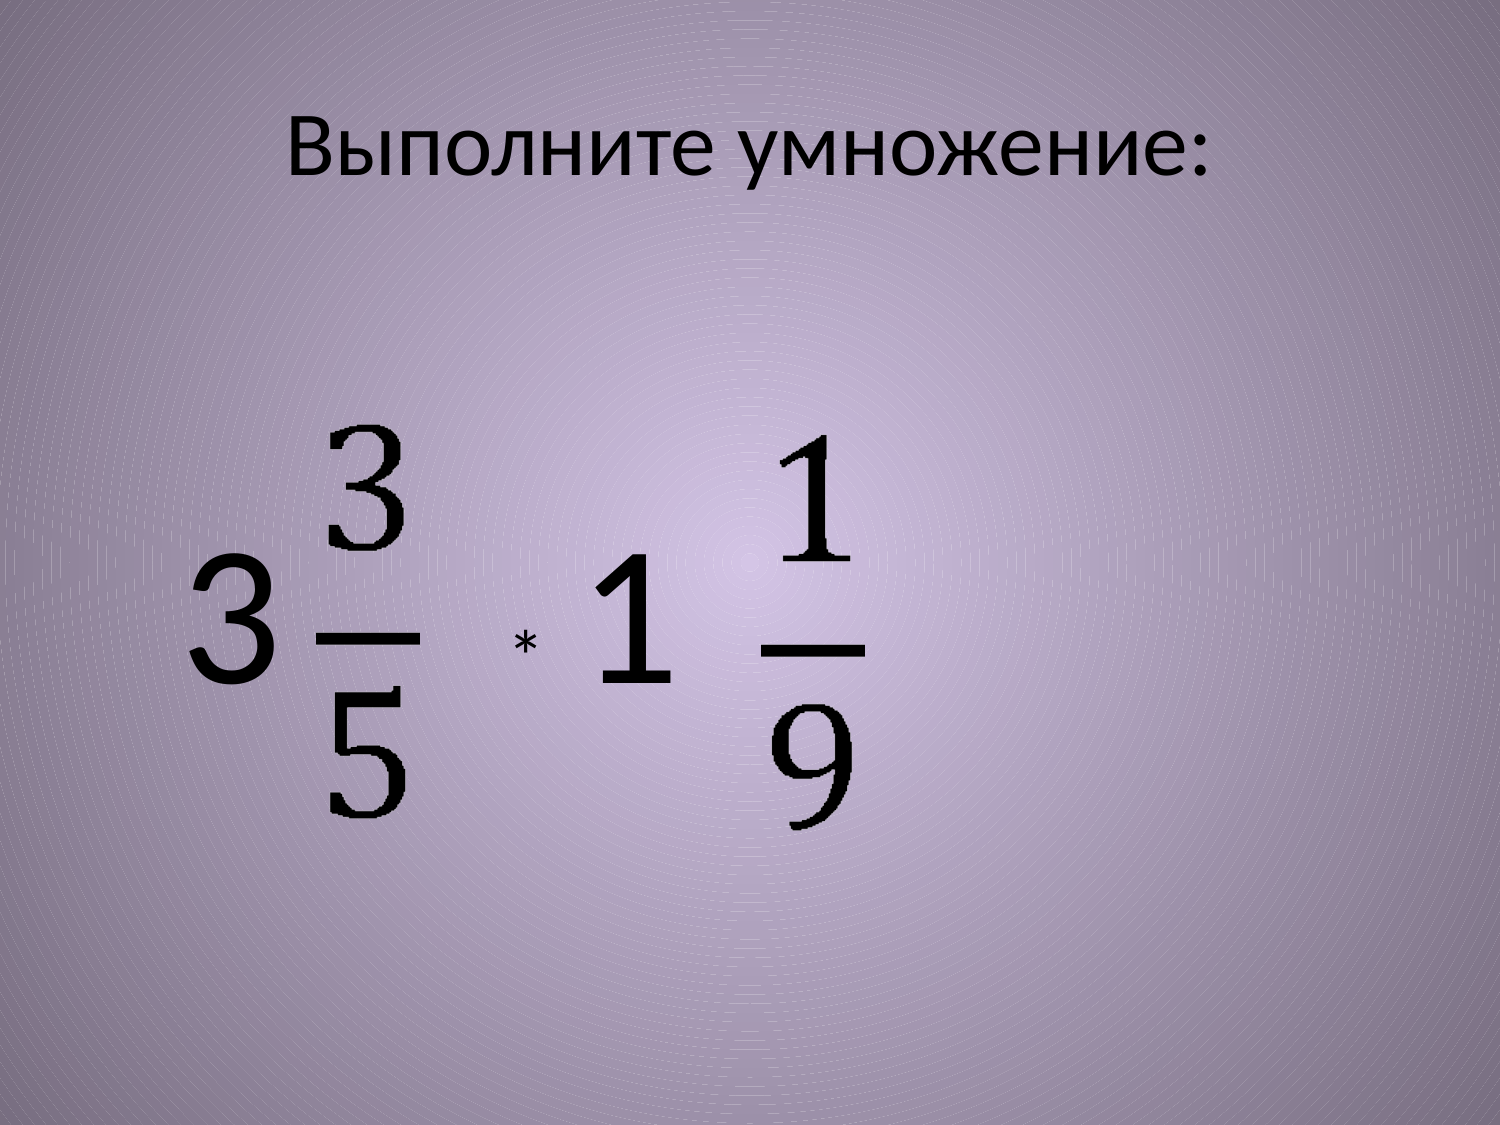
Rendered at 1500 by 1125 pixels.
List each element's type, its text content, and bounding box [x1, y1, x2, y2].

list 3 * 1 [75, 262, 1425, 1005]
picture [316, 398, 420, 855]
title Выполните умножение: [75, 45, 1425, 233]
picture [761, 409, 865, 867]
